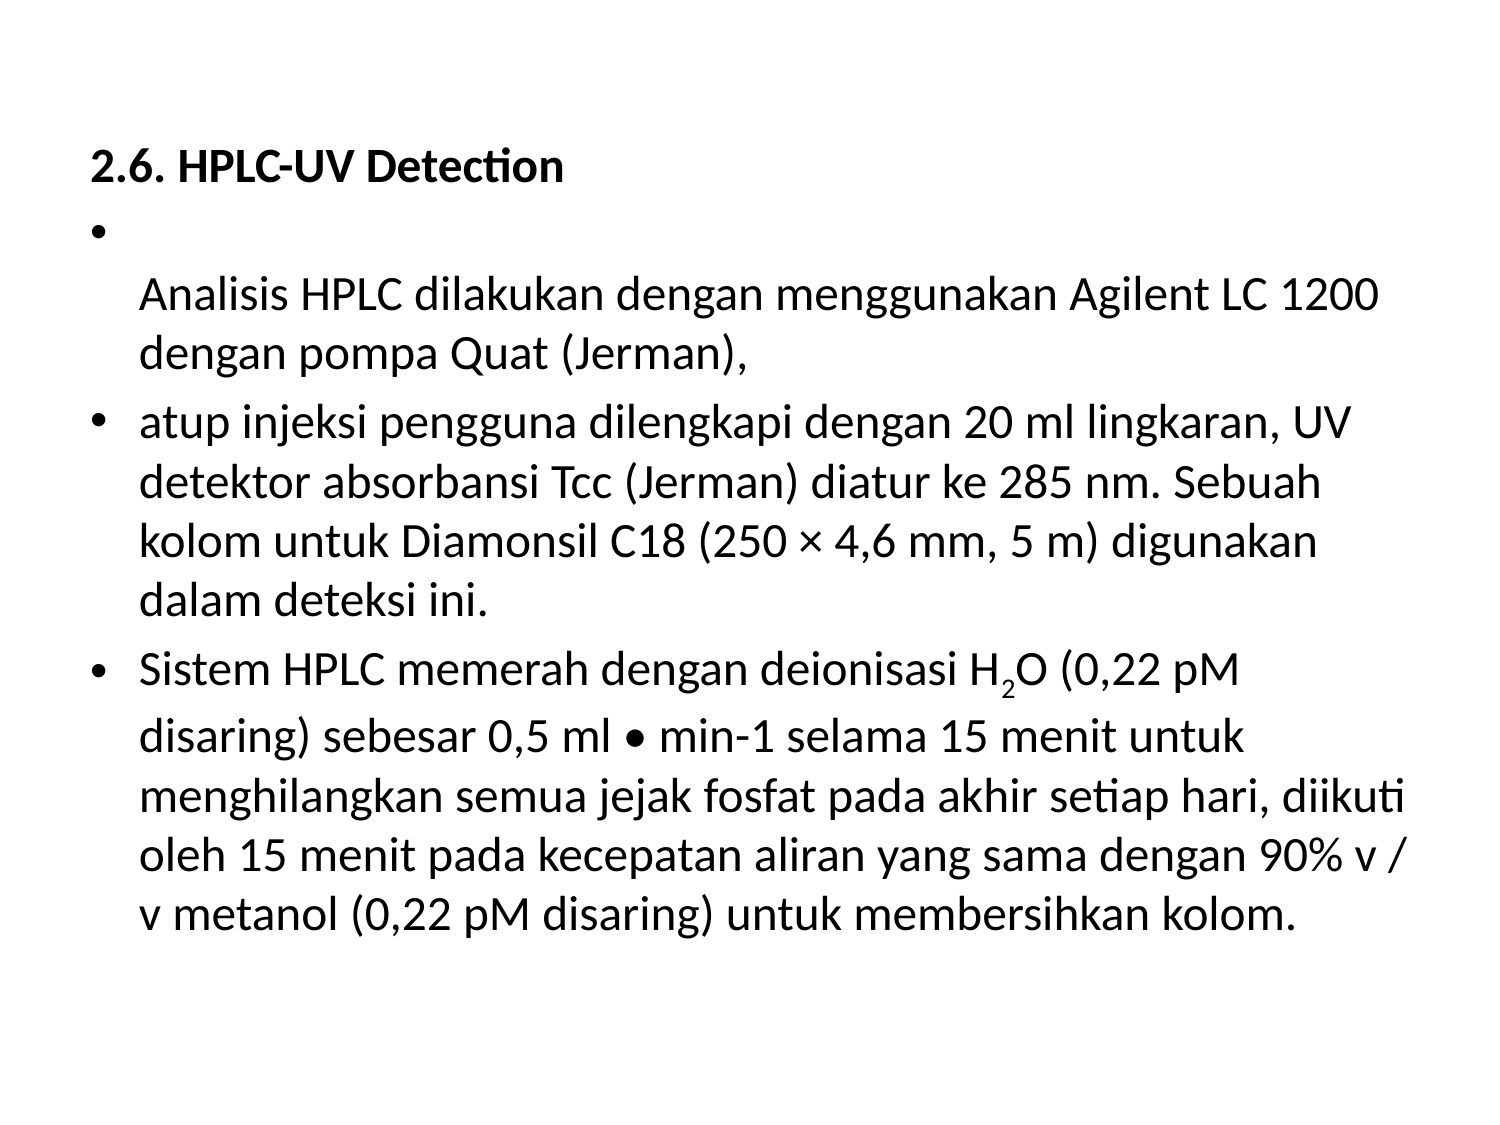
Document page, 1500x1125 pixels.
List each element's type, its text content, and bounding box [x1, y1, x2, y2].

list 2.6. HPLC-UV Detection Analisis HPLC dilakukan dengan menggunakan Agilent LC 1200 dengan pompa Quat (Jerman), atup injeksi pengguna dilengkapi dengan 20 ml lingkaran, UV detektor absorbansi Tcc (Jerman) diatur ke 285 nm. Sebuah kolom untuk Diamonsil C18 (250 × 4,6 mm, 5 m) digunakan dalam deteksi ini. Sistem HPLC memerah dengan deionisasi H2O (0,22 pM disaring) sebesar 0,5 ml • min-1 selama 15 menit untuk menghilangkan semua jejak fosfat pada akhir setiap hari, diikuti oleh 15 menit pada kecepatan aliran yang sama dengan 90% v / v metanol (0,22 pM disaring) untuk membersihkan kolom. [75, 125, 1425, 1005]
